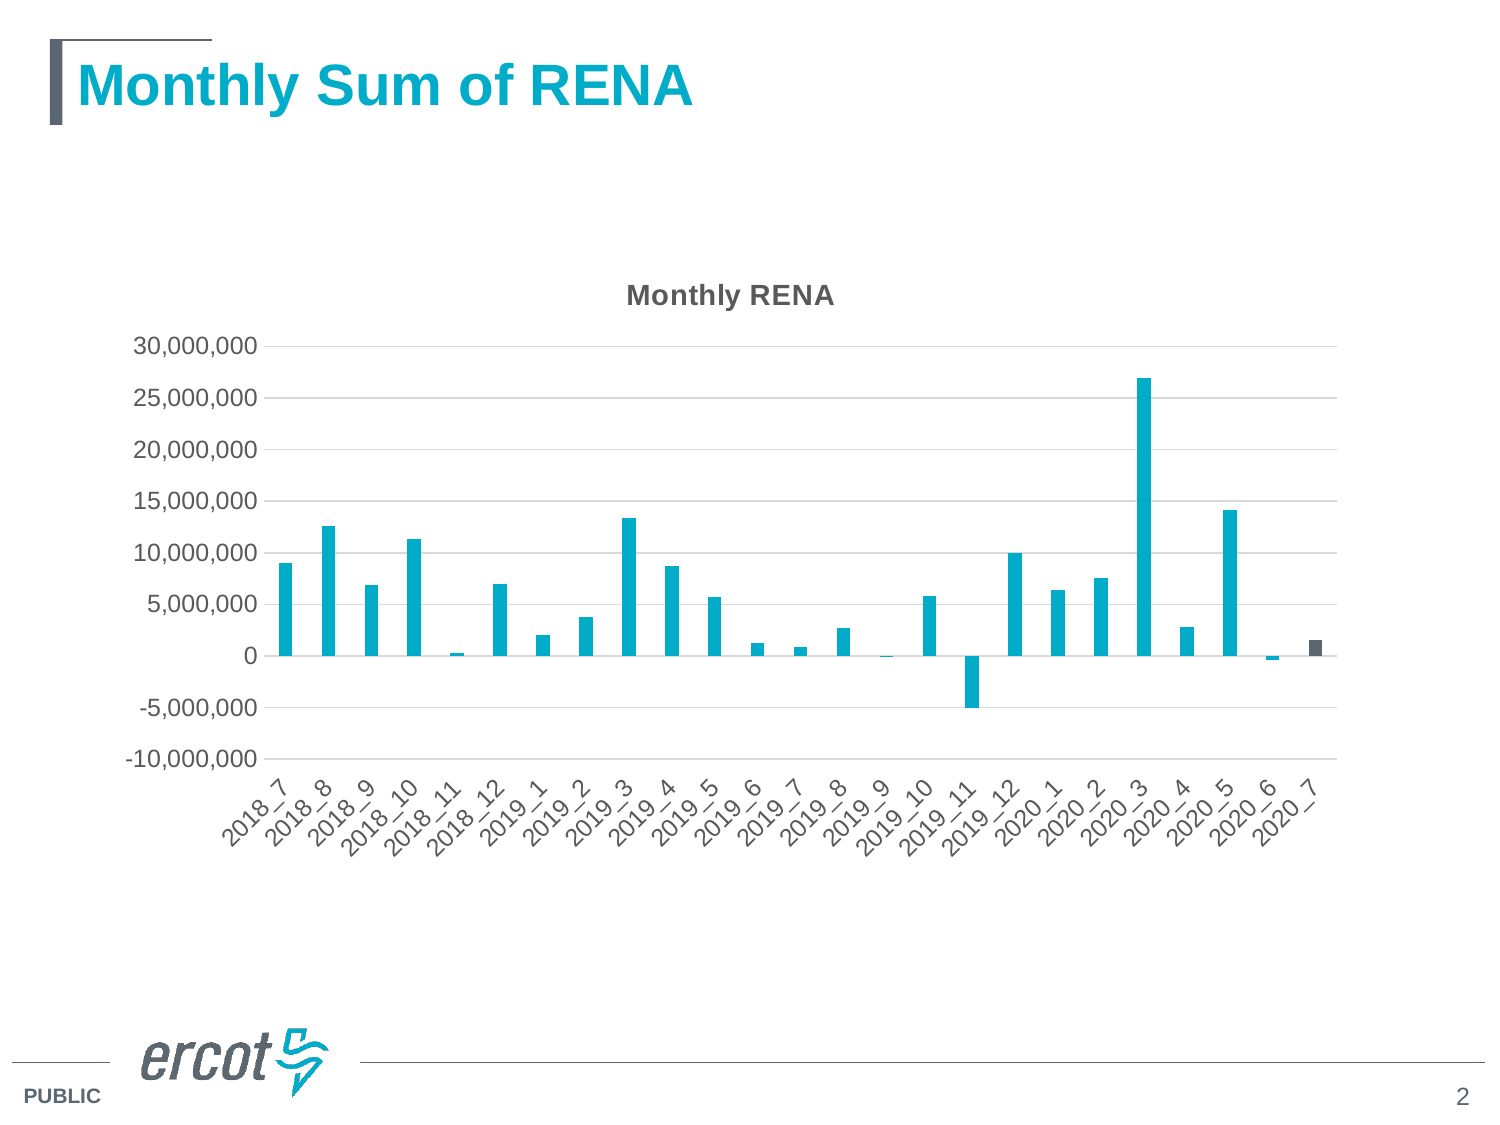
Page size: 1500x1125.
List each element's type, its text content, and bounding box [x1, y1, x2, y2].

chart [99, 249, 1363, 876]
picture [137, 1024, 332, 1100]
title Monthly Sum of RENA [62, 39, 1450, 228]
